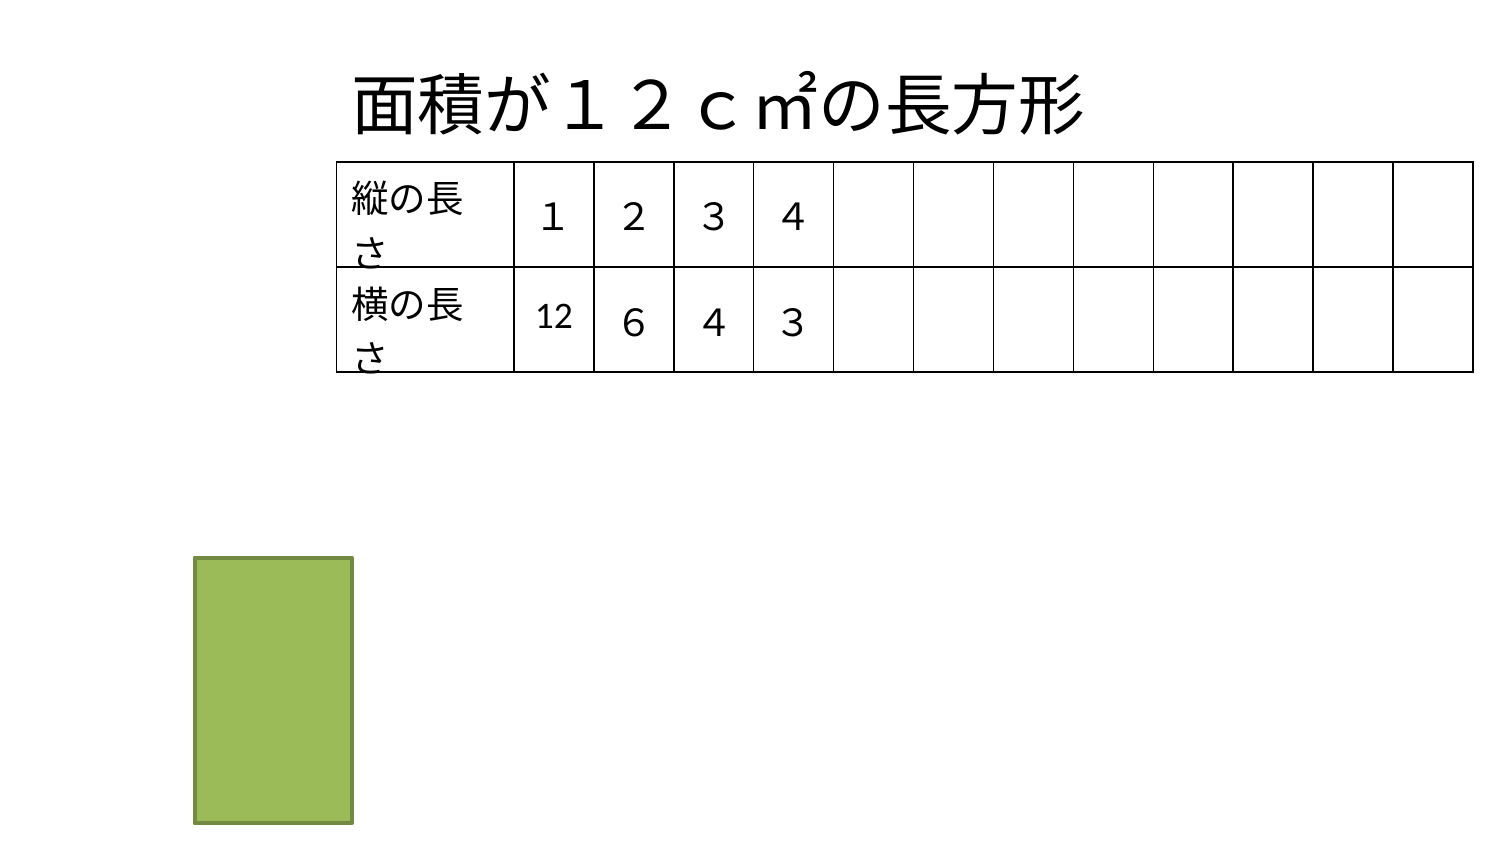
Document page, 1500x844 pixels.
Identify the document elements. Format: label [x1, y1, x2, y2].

table_header [595, 163, 673, 266]
table_header [515, 163, 593, 266]
table_header [754, 163, 833, 266]
table_header [1074, 163, 1153, 266]
text_box [193, 556, 354, 825]
table_cell [515, 268, 593, 371]
table_header [1154, 163, 1232, 266]
table_cell [1314, 268, 1392, 371]
table_cell [834, 268, 913, 371]
table_header [834, 163, 913, 266]
table_header [1314, 163, 1392, 266]
table_cell [1394, 268, 1472, 371]
table_cell [337, 268, 513, 371]
table_cell [1234, 268, 1312, 371]
table_header [675, 163, 753, 266]
table_header [1234, 163, 1312, 266]
table_cell [1074, 268, 1153, 371]
table_cell [914, 268, 993, 371]
table_cell [1154, 268, 1232, 371]
table_header [337, 163, 513, 266]
table_header [1394, 163, 1472, 266]
table_cell [675, 268, 753, 371]
table_cell [994, 268, 1073, 371]
table_cell [595, 268, 673, 371]
table_header [994, 163, 1073, 266]
table_header [914, 163, 993, 266]
table_cell [754, 268, 833, 371]
text_box [336, 55, 1152, 151]
